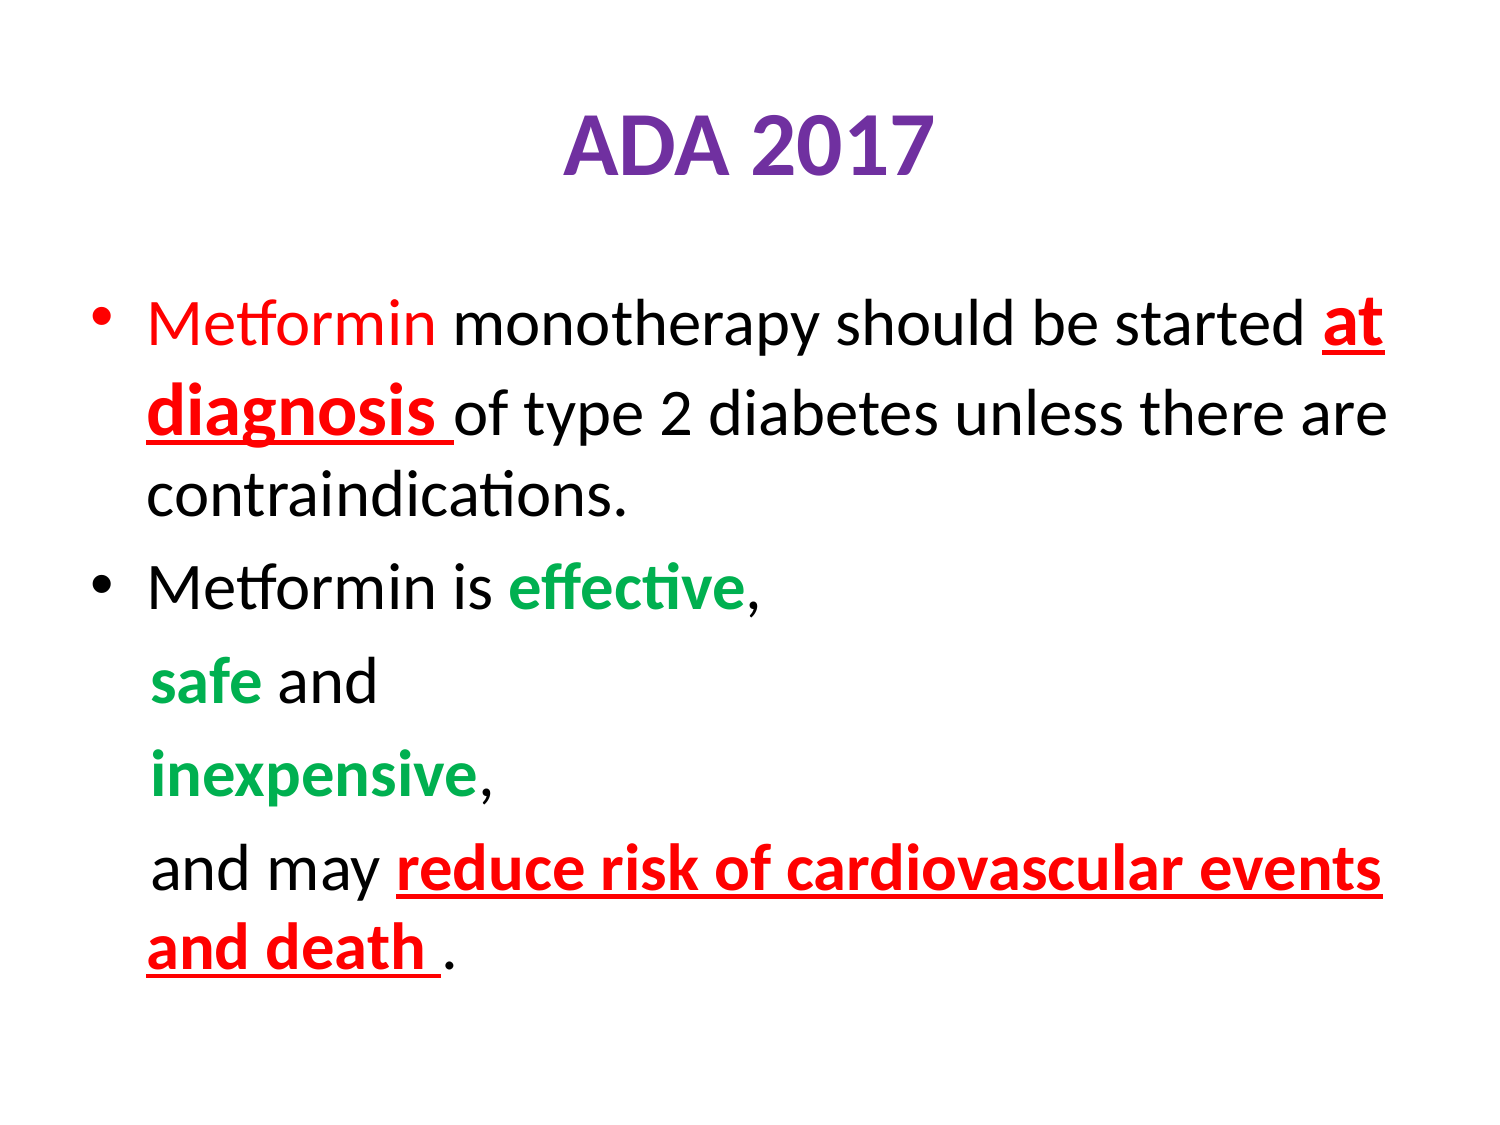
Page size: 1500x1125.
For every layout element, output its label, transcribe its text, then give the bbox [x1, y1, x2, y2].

list Metformin monotherapy should be started at diagnosis of type 2 diabetes unless there are contraindications. Metformin is effective, safe and inexpensive, and may reduce risk of cardiovascular events and death . [75, 262, 1425, 1005]
title ADA 2017 [75, 45, 1425, 233]
